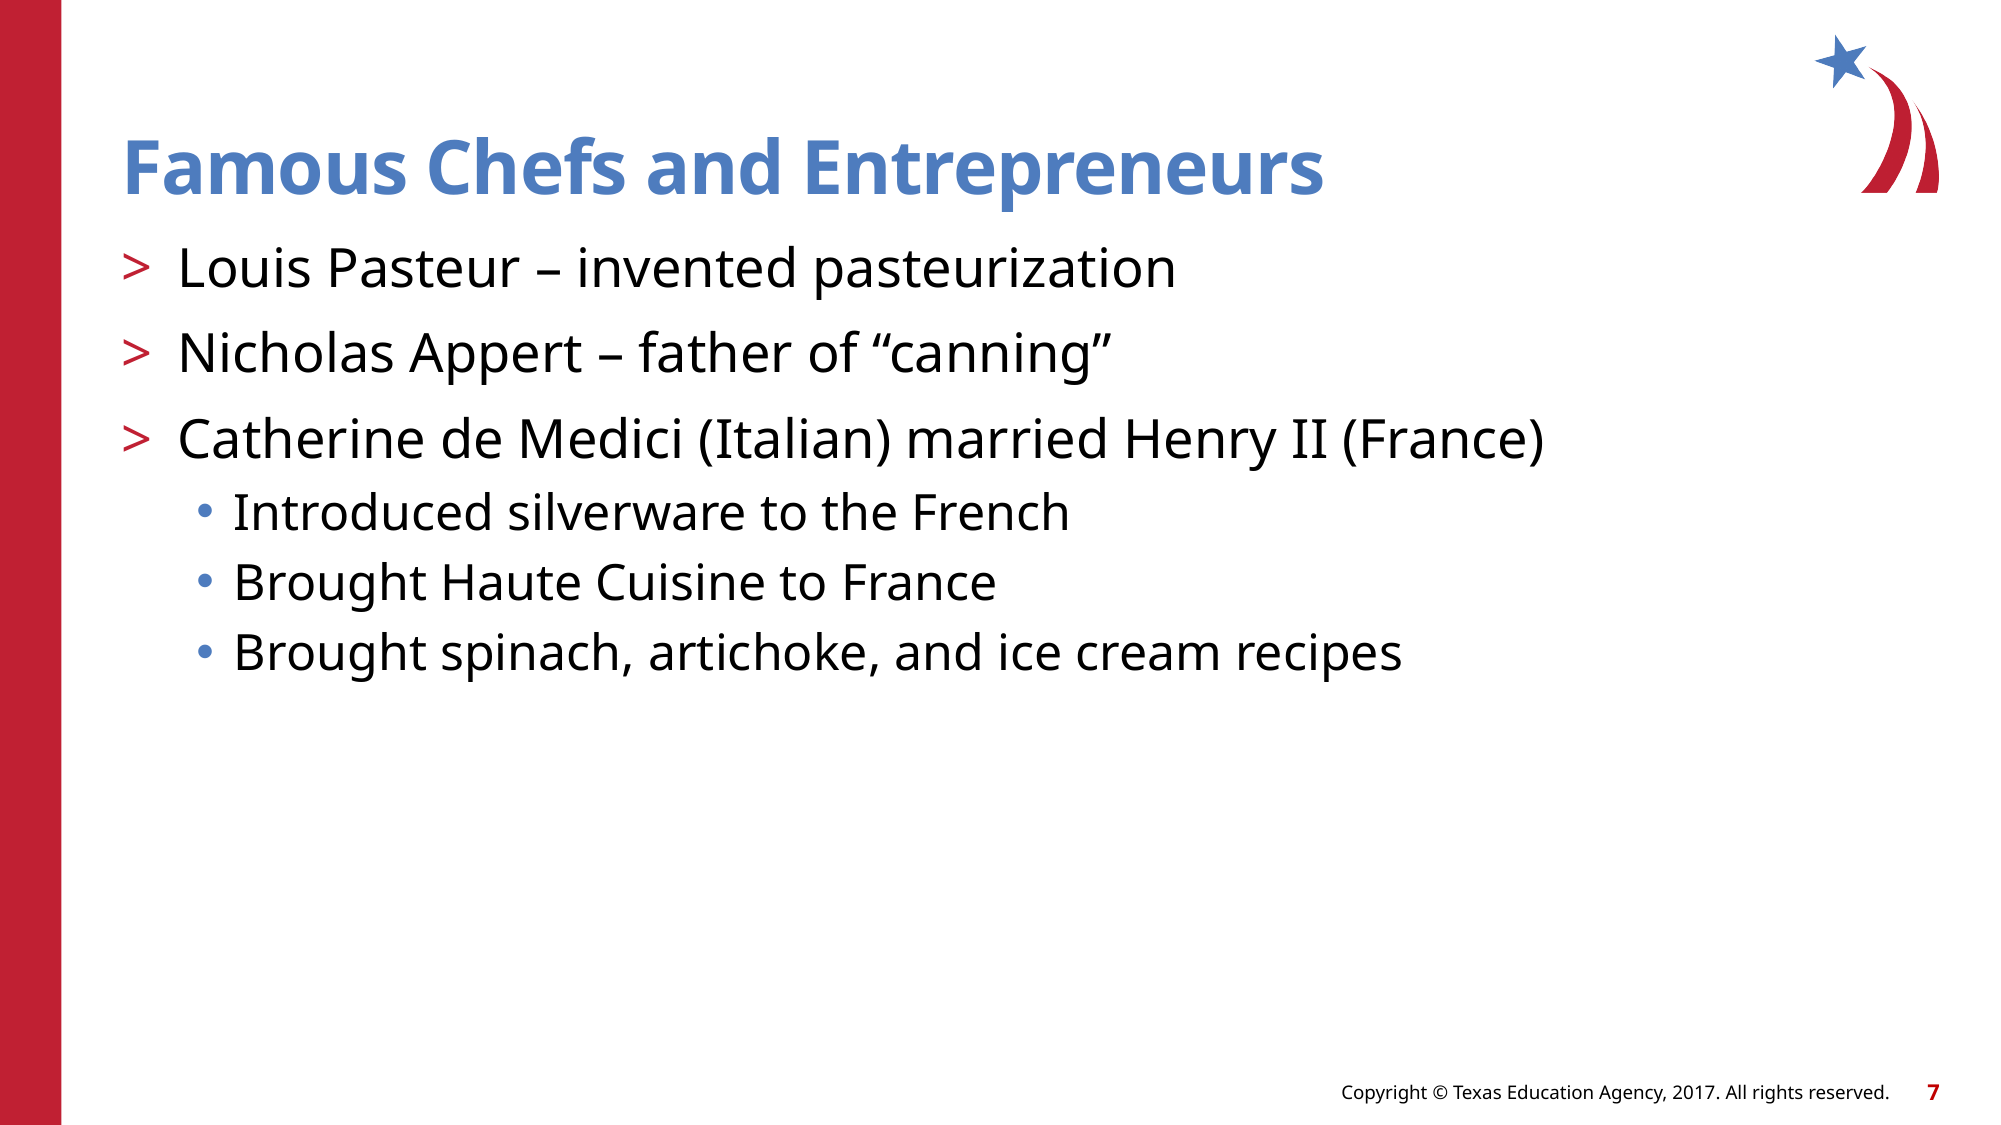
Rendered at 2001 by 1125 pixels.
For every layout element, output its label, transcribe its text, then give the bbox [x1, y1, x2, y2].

list Louis Pasteur – invented pasteurization Nicholas Appert – father of “canning” Catherine de Medici (Italian) married Henry II (France) Introduced silverware to the French Brought Haute Cuisine to France Brought spinach, artichoke, and ice cream recipes [121, 233, 1884, 1010]
title Famous Chefs and Entrepreneurs [121, 66, 1772, 211]
picture [1814, 34, 1939, 193]
